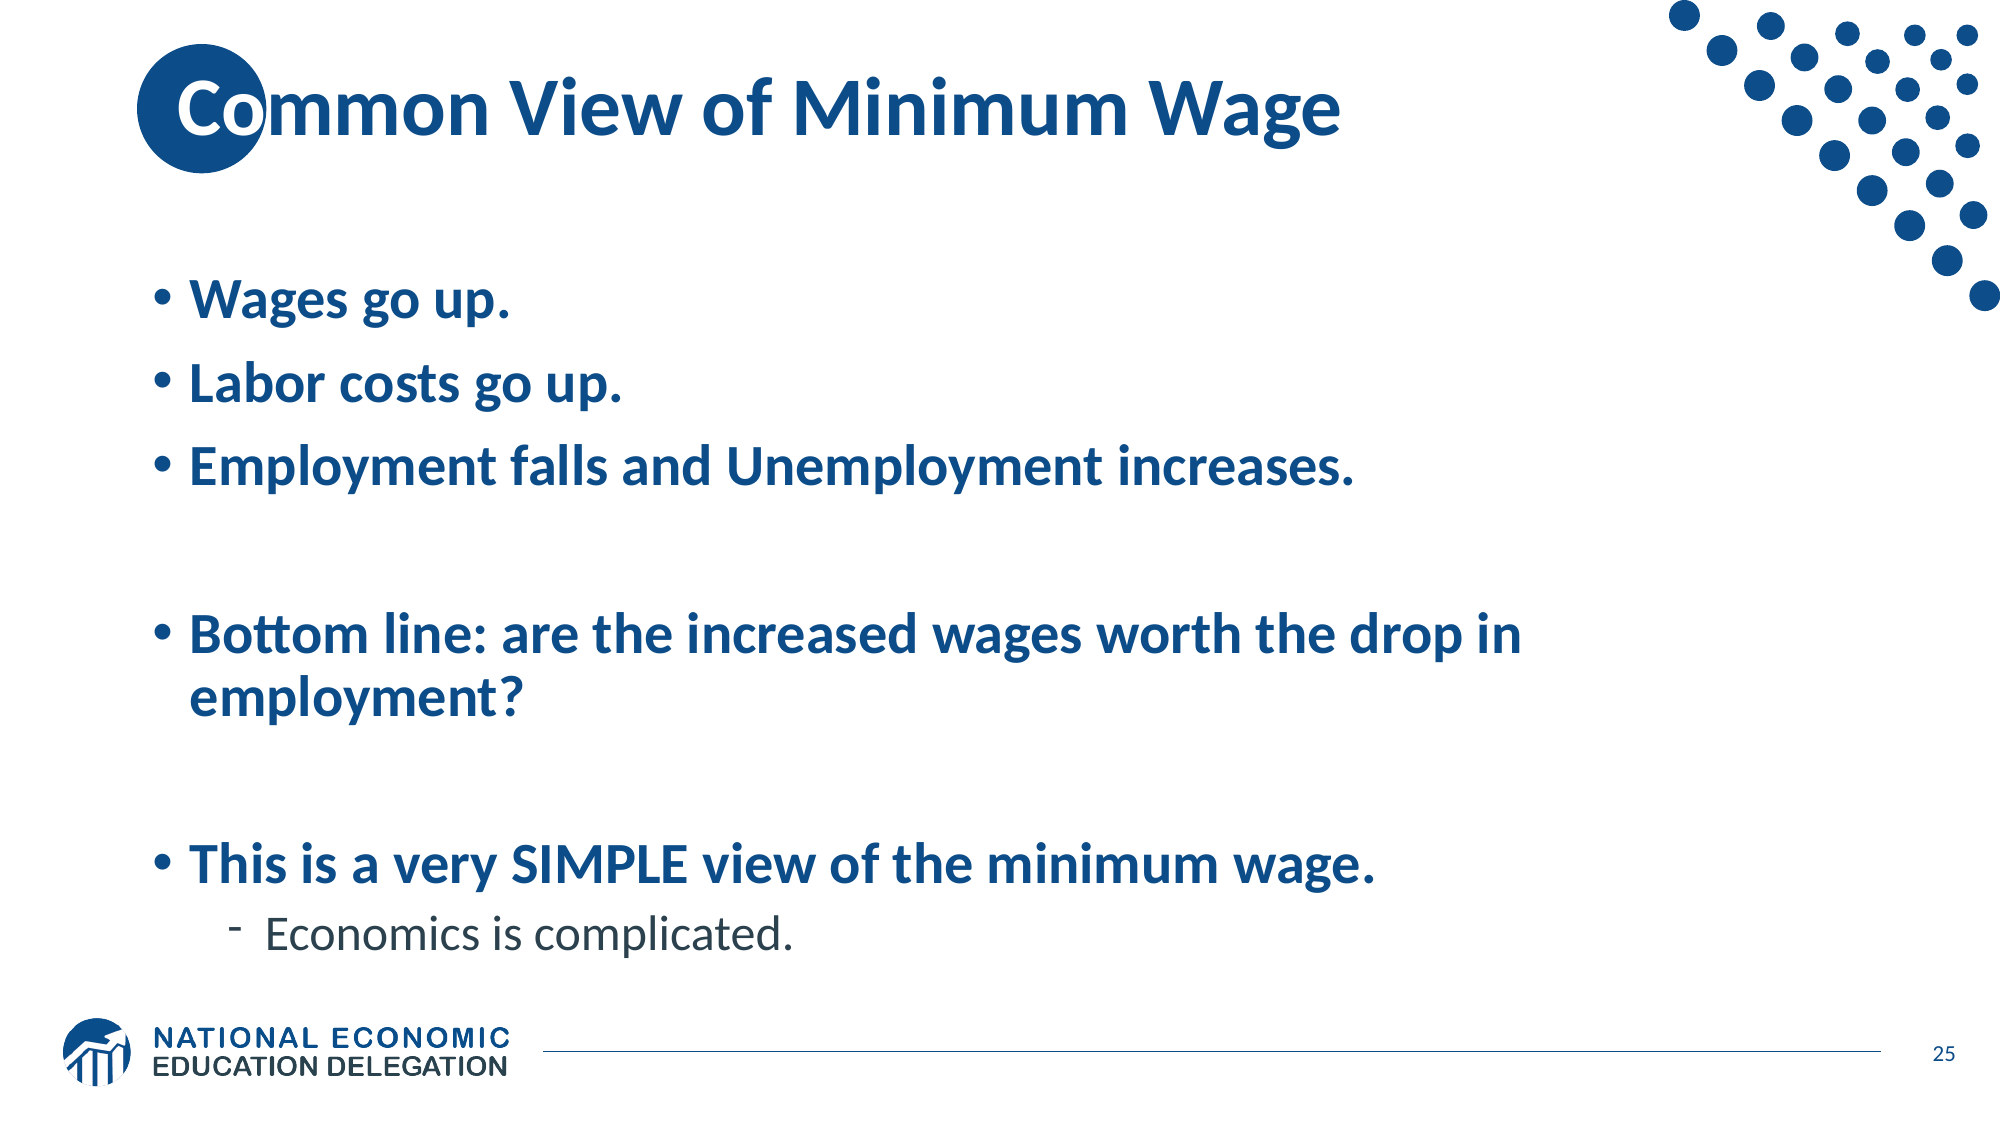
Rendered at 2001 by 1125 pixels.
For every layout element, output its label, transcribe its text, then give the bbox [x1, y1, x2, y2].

title Common View of Minimum Wage [162, 0, 1888, 218]
slide_number 25 [1521, 1022, 1972, 1082]
list Wages go up. Labor costs go up. Employment falls and Unemployment increases. Bottom line: are the increased wages worth the drop in employment? This is a very SIMPLE view of the minimum wage. Economics is complicated. [137, 257, 1863, 972]
picture [55, 1013, 520, 1091]
